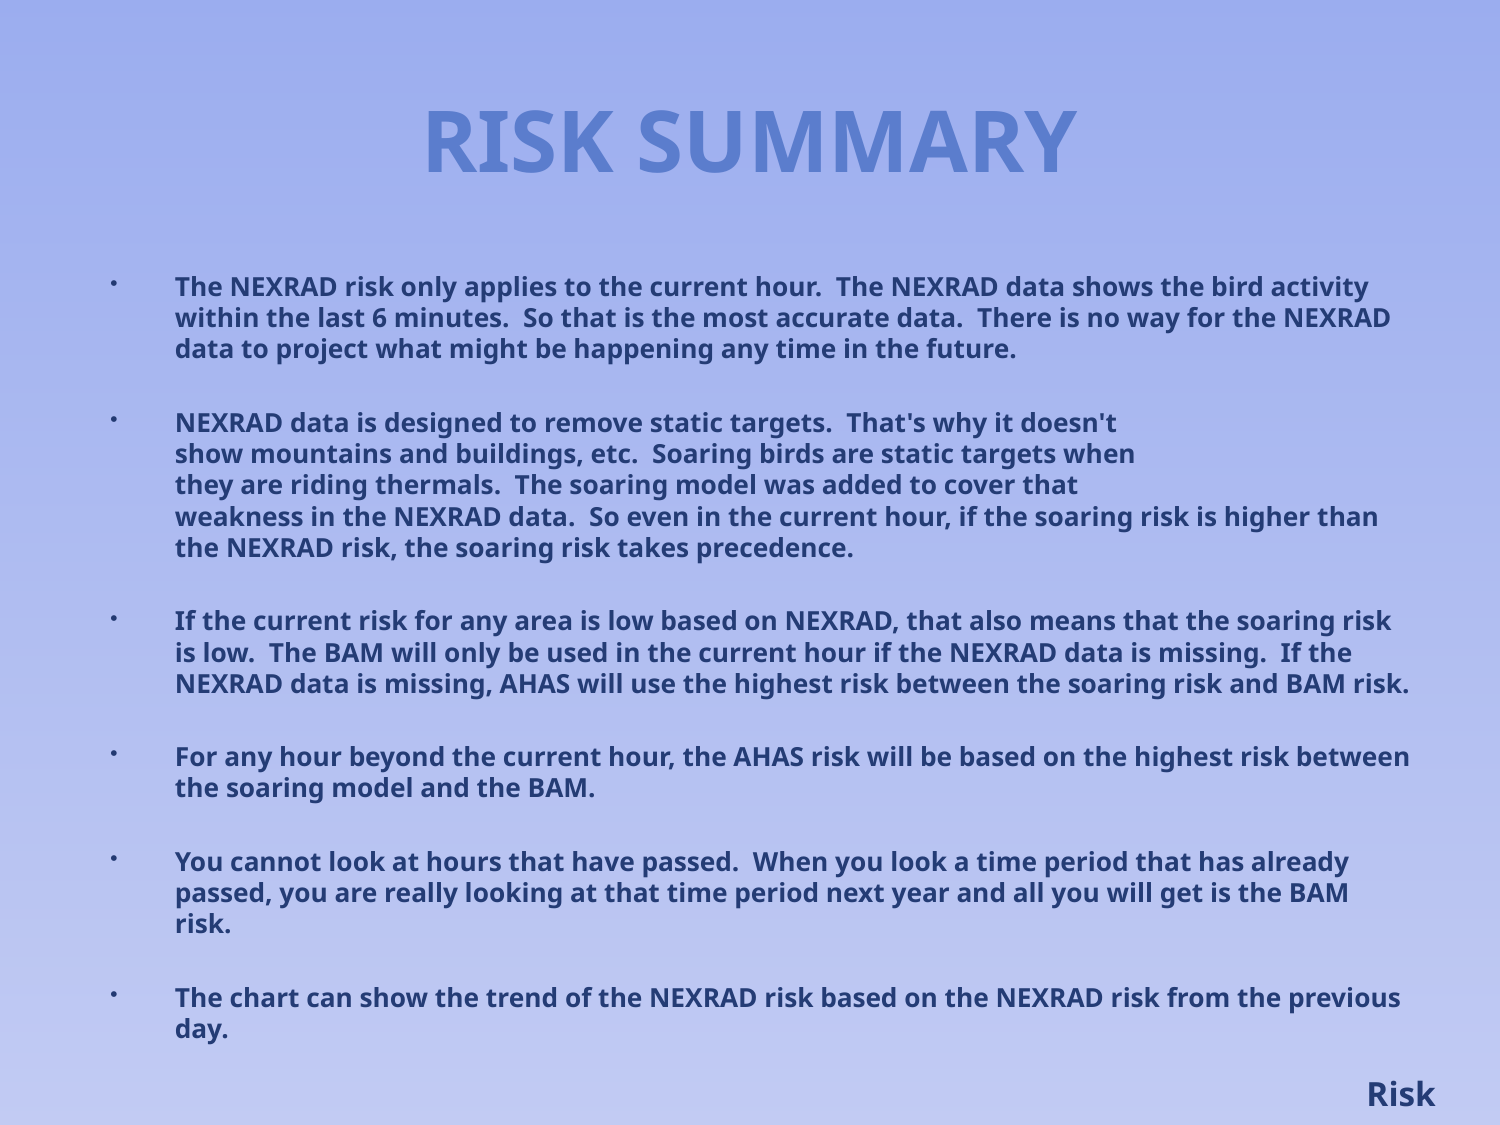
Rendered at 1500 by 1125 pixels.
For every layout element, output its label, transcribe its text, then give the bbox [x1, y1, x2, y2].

text_box Risk [1212, 1065, 1451, 1121]
title RISK SUMMARY [75, 45, 1425, 233]
list The NEXRAD risk only applies to the current hour. The NEXRAD data shows the bird activity within the last 6 minutes. So that is the most accurate data. There is no way for the NEXRAD data to project what might be happening any time in the future. NEXRAD data is designed to remove static targets. That's why it doesn't show mountains and buildings, etc. Soaring birds are static targets when they are riding thermals. The soaring model was added to cover that weakness in the NEXRAD data. So even in the current hour, if the soaring risk is higher than the NEXRAD risk, the soaring risk takes precedence. If the current risk for any area is low based on NEXRAD, that also means that the soaring risk is low. The BAM will only be used in the current hour if the NEXRAD data is missing. If the NEXRAD data is missing, AHAS will use the highest risk between the soaring risk and BAM risk. For any hour beyond the current hour, the AHAS risk will be based on the highest risk between the soaring model and the BAM. You cannot look at hours that have passed. When you look a time period that has already passed, you are really looking at that time period next year and all you will get is the BAM risk. The chart can show the trend of the NEXRAD risk based on the NEXRAD risk from the previous day. [75, 262, 1425, 1063]
